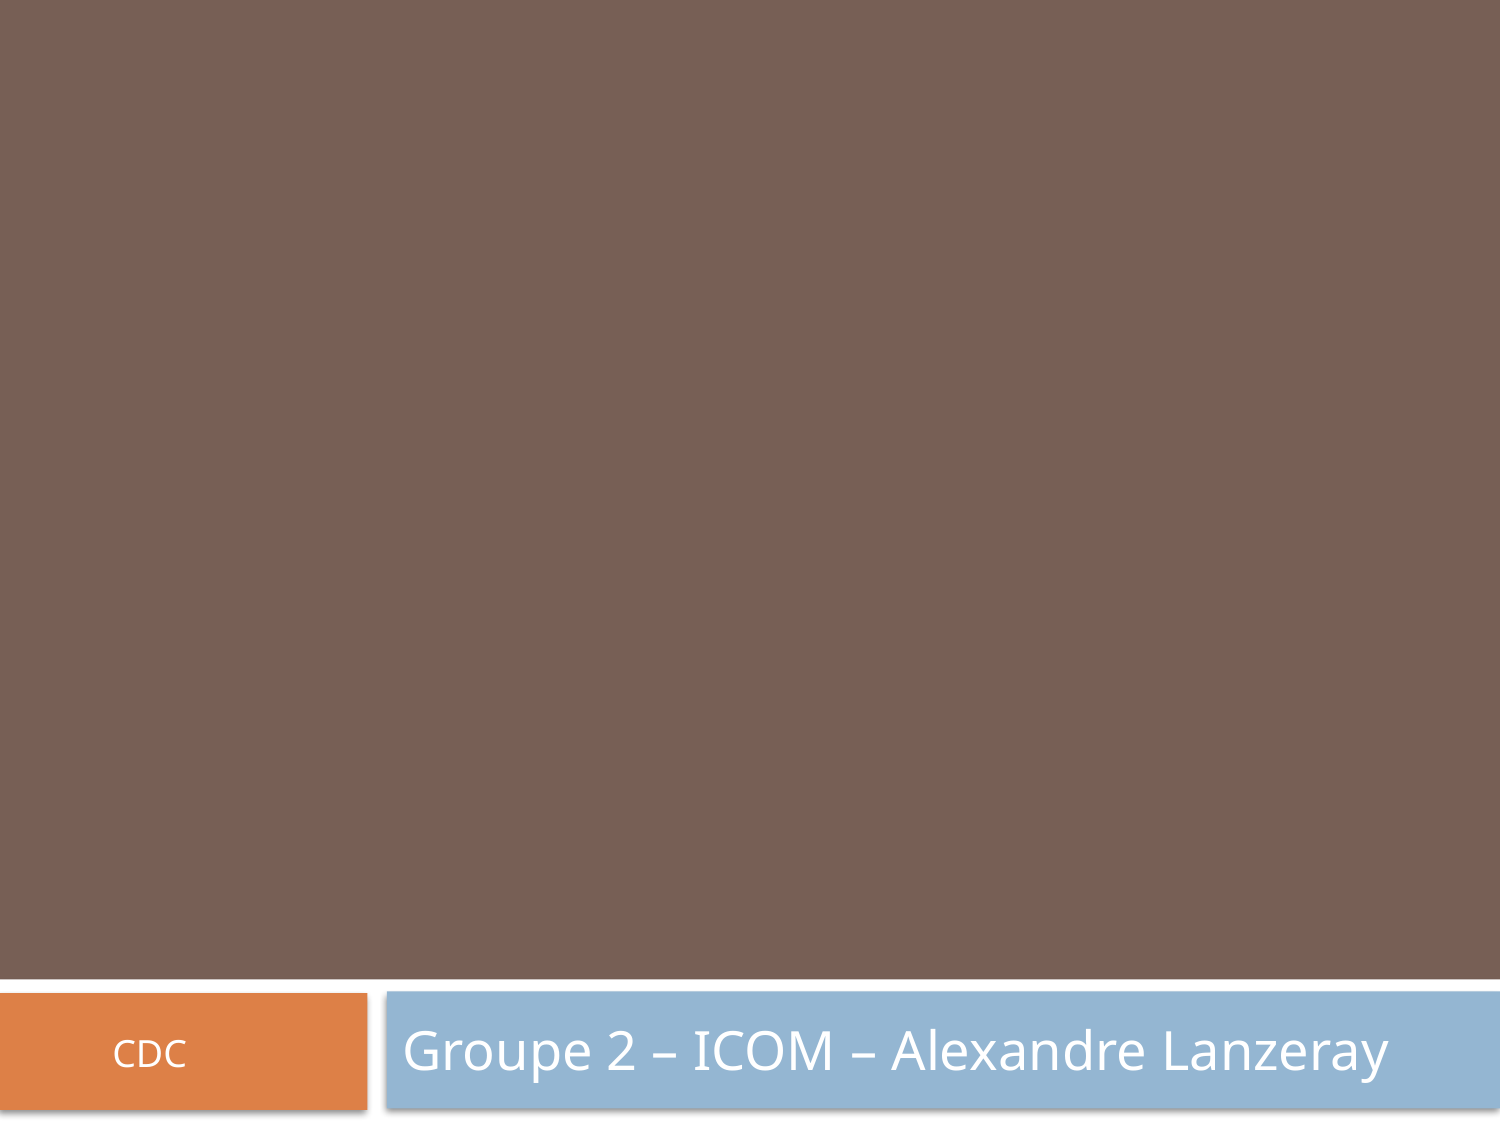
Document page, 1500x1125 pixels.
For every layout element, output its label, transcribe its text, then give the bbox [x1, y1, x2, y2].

text_box CDC [97, 1023, 202, 1083]
subtitle Groupe 2 – ICOM – Alexandre Lanzeray [387, 992, 1488, 1105]
